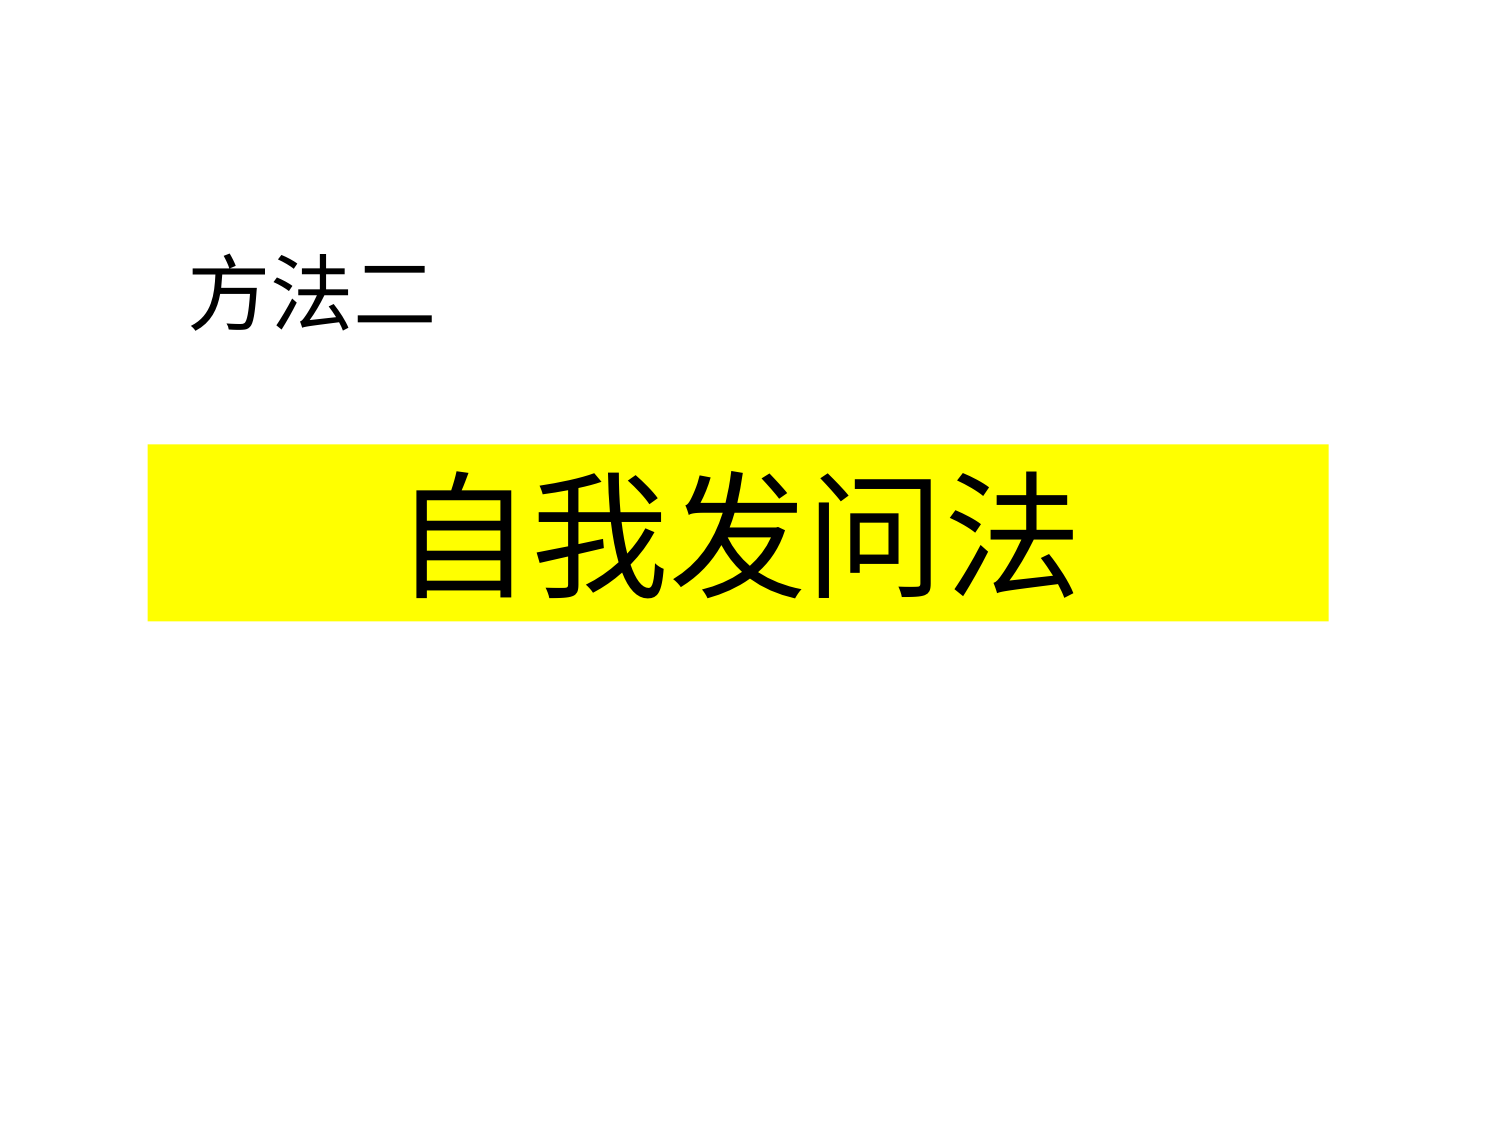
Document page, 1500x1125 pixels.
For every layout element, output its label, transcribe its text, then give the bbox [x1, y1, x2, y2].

text_box 自我发问法 [145, 442, 1331, 624]
text_box 方法二 [172, 233, 453, 349]
